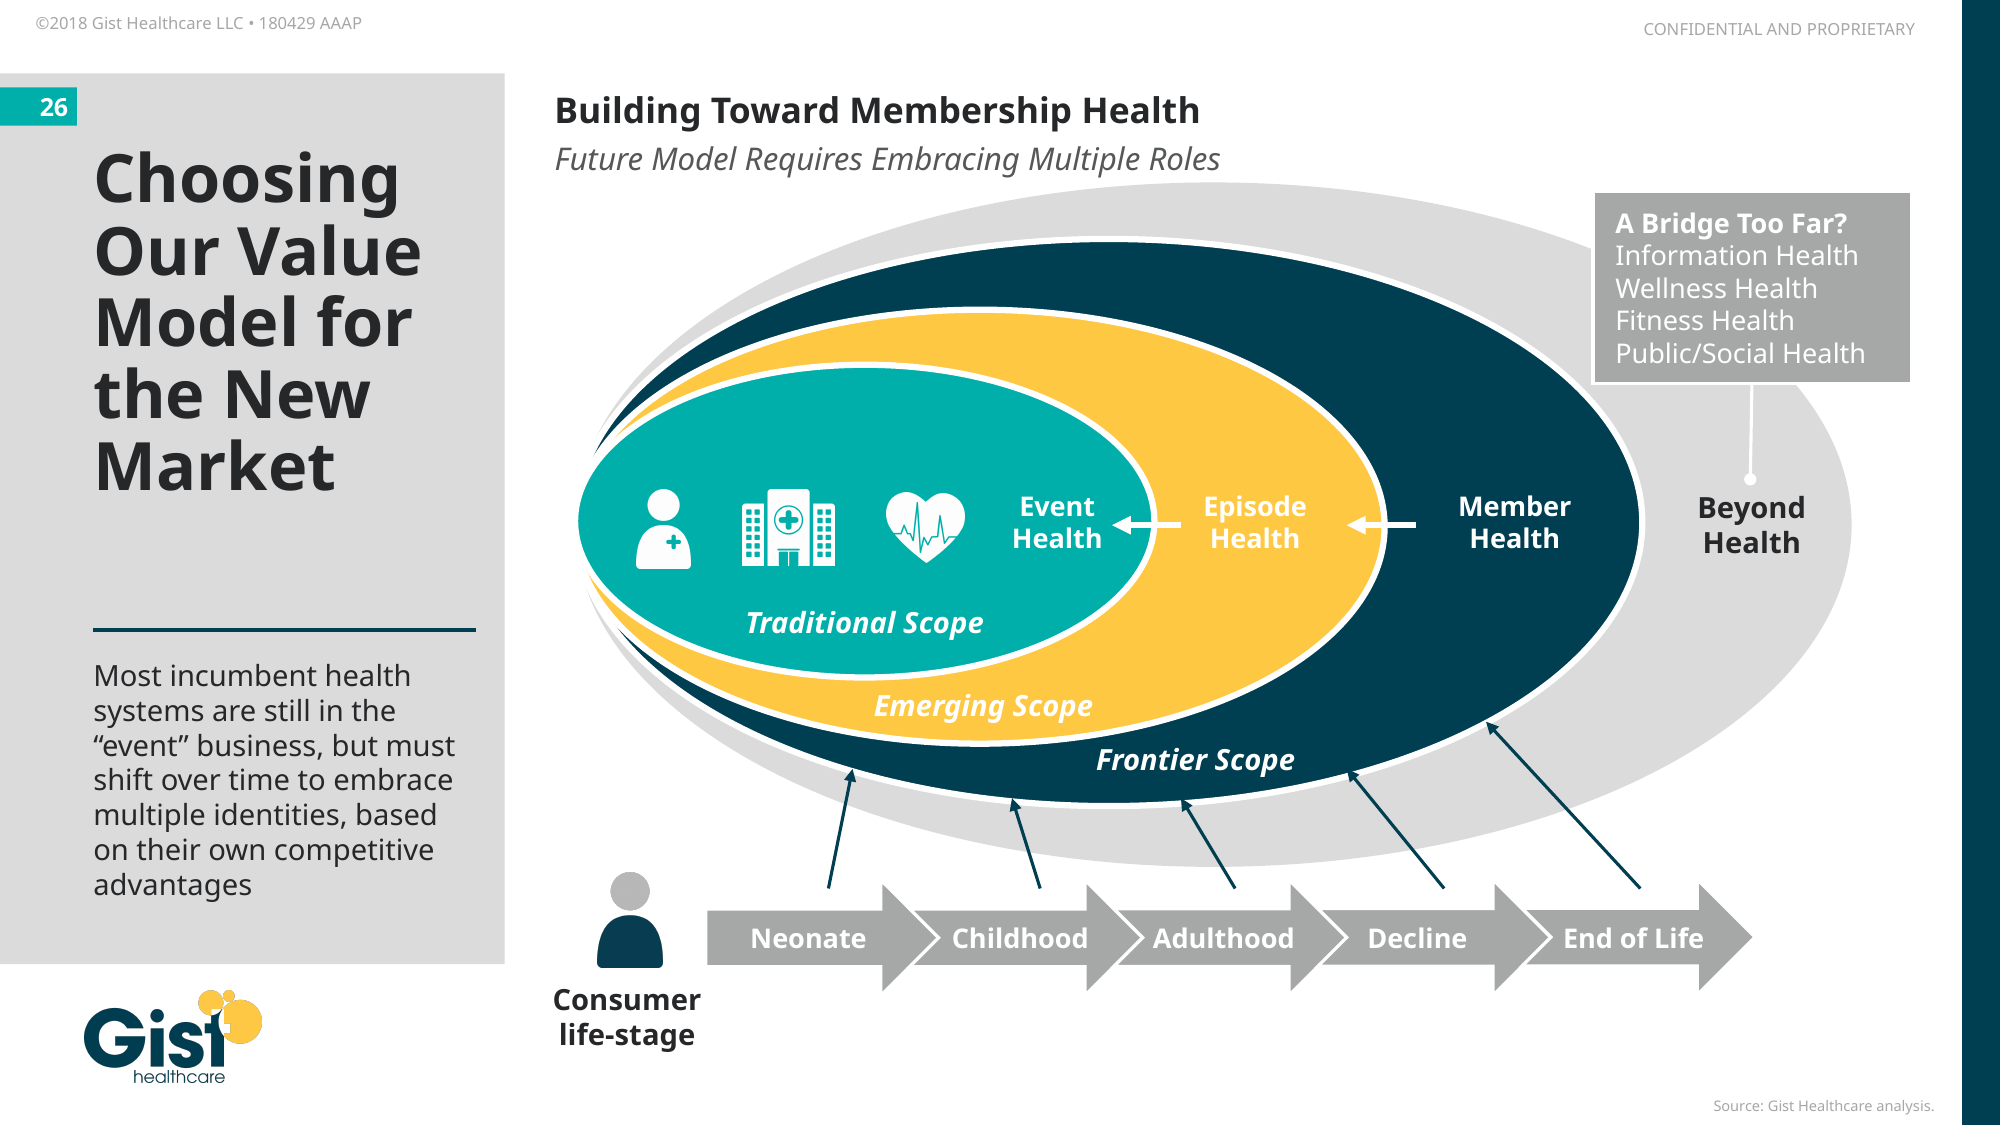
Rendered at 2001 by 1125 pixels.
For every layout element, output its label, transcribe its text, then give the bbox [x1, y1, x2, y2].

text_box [1011, 797, 1041, 879]
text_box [1180, 797, 1236, 879]
text_box [580, 181, 1853, 780]
picture [84, 990, 262, 1083]
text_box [705, 879, 1756, 996]
text_box [1236, 778, 1346, 868]
picture [597, 872, 663, 968]
title Choosing Our Value Model for the New Market [93, 145, 469, 509]
text_box Beyond Health [1682, 489, 1822, 560]
text_box A Bridge Too Far? Information Health Wellness Health Fitness Health Public/Social Health [1592, 190, 1912, 486]
text_box Member Health [1458, 489, 1572, 555]
text_box Traditional Scope [745, 604, 985, 640]
text_box [576, 553, 835, 799]
text_box [1383, 726, 1485, 845]
picture [742, 489, 835, 566]
list Most incumbent health systems are still in the “event” business, but must shift over time to embrace multiple identities, based on their own competitive advantages [93, 656, 469, 905]
text_box [574, 308, 1386, 745]
text_box [853, 773, 1011, 851]
text_box Future Model Requires Embracing Multiple Roles [554, 139, 1332, 178]
picture [636, 489, 691, 569]
text_box [574, 363, 1156, 679]
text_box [828, 768, 853, 879]
text_box Consumer life-stage [544, 981, 710, 1052]
text_box Emerging Scope [873, 686, 1094, 722]
text_box Episode Health [1198, 489, 1312, 555]
text_box Event Health [1000, 489, 1114, 555]
text_box Frontier Scope [1096, 740, 1296, 776]
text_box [1485, 721, 1641, 879]
list Source: Gist Healthcare analysis. [1713, 1061, 1962, 1125]
text_box [1041, 805, 1180, 868]
picture [885, 491, 966, 564]
text_box Building Toward Membership Health [554, 87, 1366, 131]
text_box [1346, 768, 1445, 879]
text_box [575, 238, 1644, 807]
